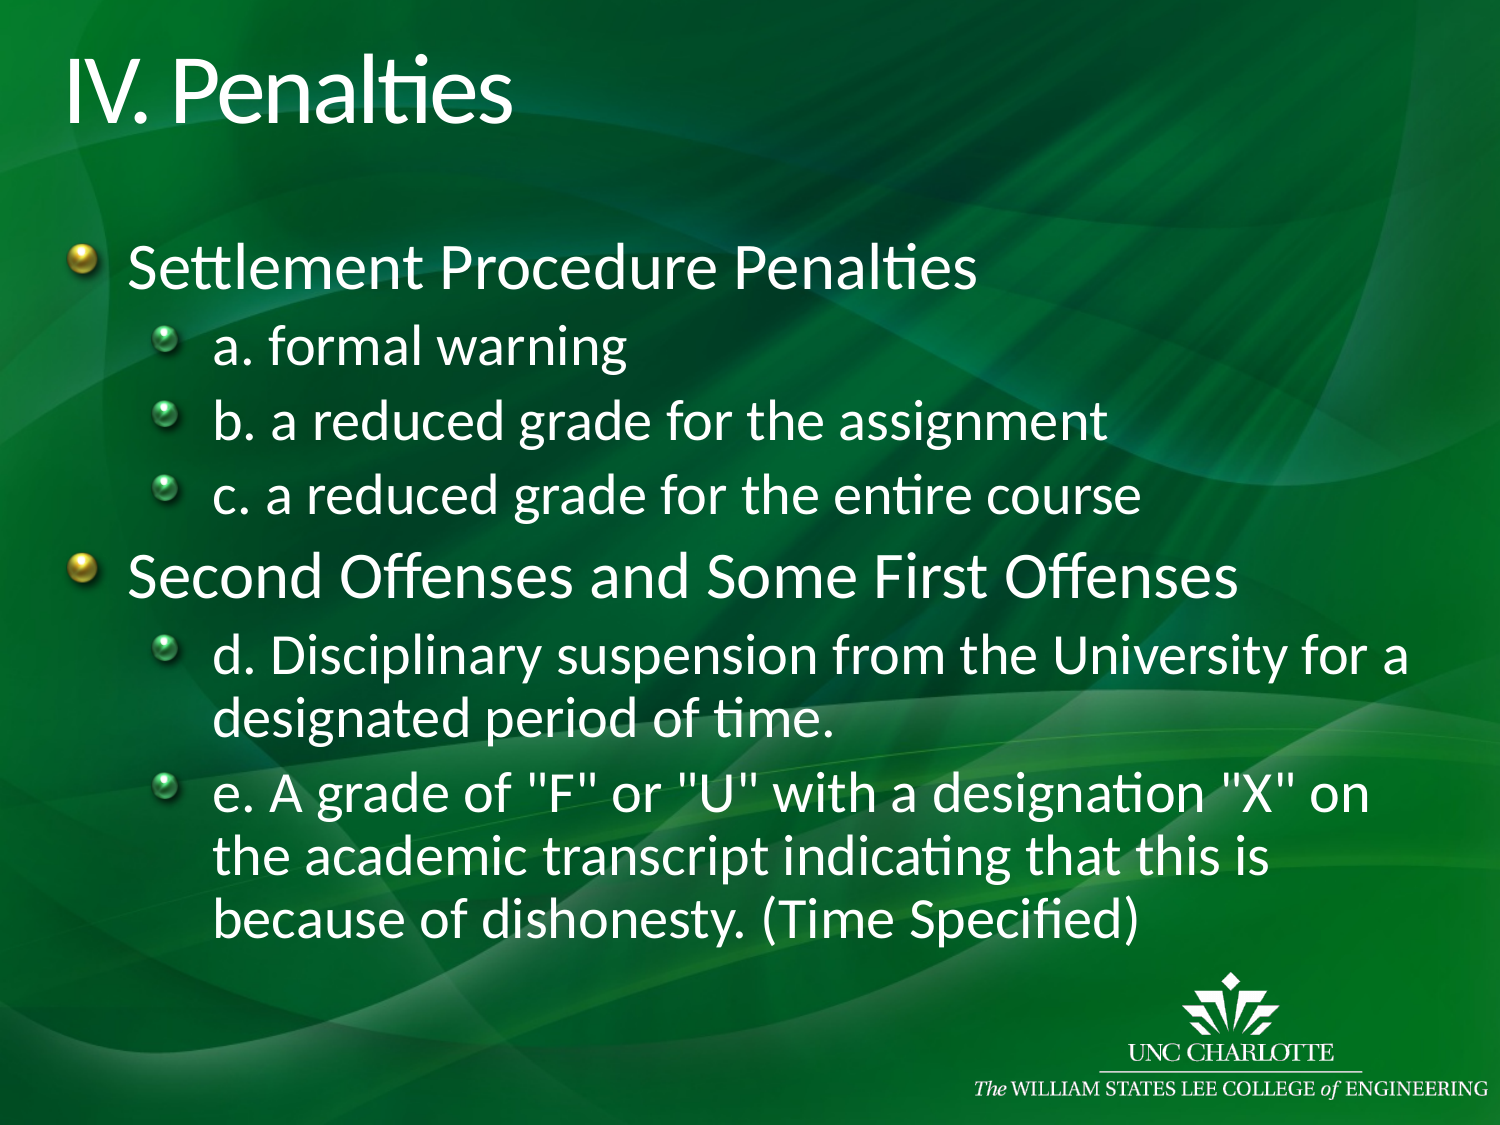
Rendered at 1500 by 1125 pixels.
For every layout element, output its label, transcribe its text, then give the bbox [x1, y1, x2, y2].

list Settlement Procedure Penalties a. formal warning b. a reduced grade for the assignment c. a reduced grade for the entire course Second Offenses and Some First Offenses d. Disciplinary suspension from the University for a designated period of time. e. A grade of "F" or "U" with a designation "X" on the academic transcript indicating that this is because of dishonesty. (Time Specified) [62, 231, 1438, 973]
title IV. Penalties [62, 37, 1438, 147]
picture [0, 0, 1500, 1125]
